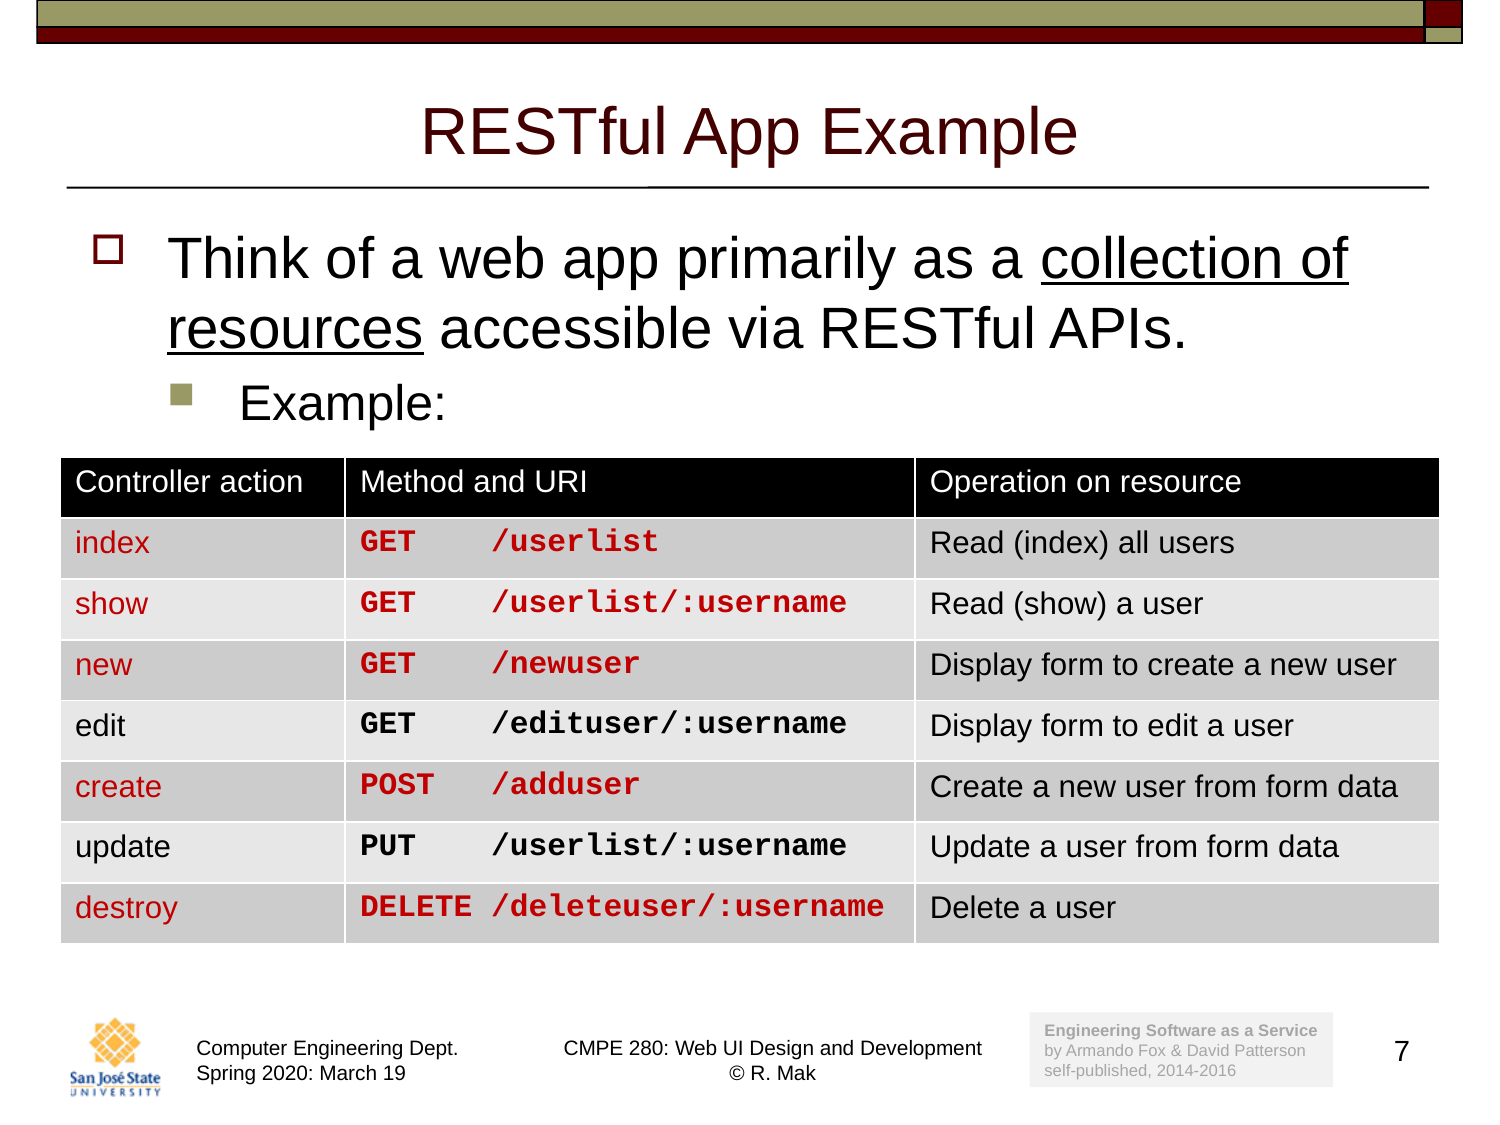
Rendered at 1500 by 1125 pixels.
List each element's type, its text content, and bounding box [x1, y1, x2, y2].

table_cell Display form to edit a user [916, 701, 1439, 760]
picture [60, 1012, 166, 1112]
table_cell show [61, 580, 344, 639]
table_cell create [61, 762, 344, 821]
table_cell Read (index) all users [916, 519, 1439, 578]
title RESTful App Example [75, 67, 1425, 175]
slide_number 7 [1335, 1025, 1425, 1100]
table_cell Create a new user from form data [916, 762, 1439, 821]
table_header Method and URI [346, 458, 914, 517]
table_cell DELETE /deleteuser/:username [346, 884, 914, 943]
table_cell PUT /userlist/:username [346, 823, 914, 882]
text_box Engineering Software as a Service by Armando Fox & David Patterson self-published, 2014-2016 [1029, 1012, 1334, 1088]
table_cell POST /adduser [346, 762, 914, 821]
table_cell index [61, 519, 344, 578]
table_cell Update a user from form data [916, 823, 1439, 882]
table_cell destroy [61, 884, 344, 943]
table_cell GET /userlist/:username [346, 580, 914, 639]
table_header Controller action [61, 458, 344, 517]
table_cell Display form to create a new user [916, 641, 1439, 700]
table_cell new [61, 641, 344, 700]
table_cell edit [61, 701, 344, 760]
table_cell GET /userlist [346, 519, 914, 578]
table_cell update [61, 823, 344, 882]
table_cell GET /edituser/:username [346, 701, 914, 760]
table_cell Read (show) a user [916, 580, 1439, 639]
list Think of a web app primarily as a collection of resources accessible via RESTful APIs. Example: [75, 212, 1425, 443]
table_cell GET /newuser [346, 641, 914, 700]
table_cell Delete a user [916, 884, 1439, 943]
table_header Operation on resource [916, 458, 1439, 517]
